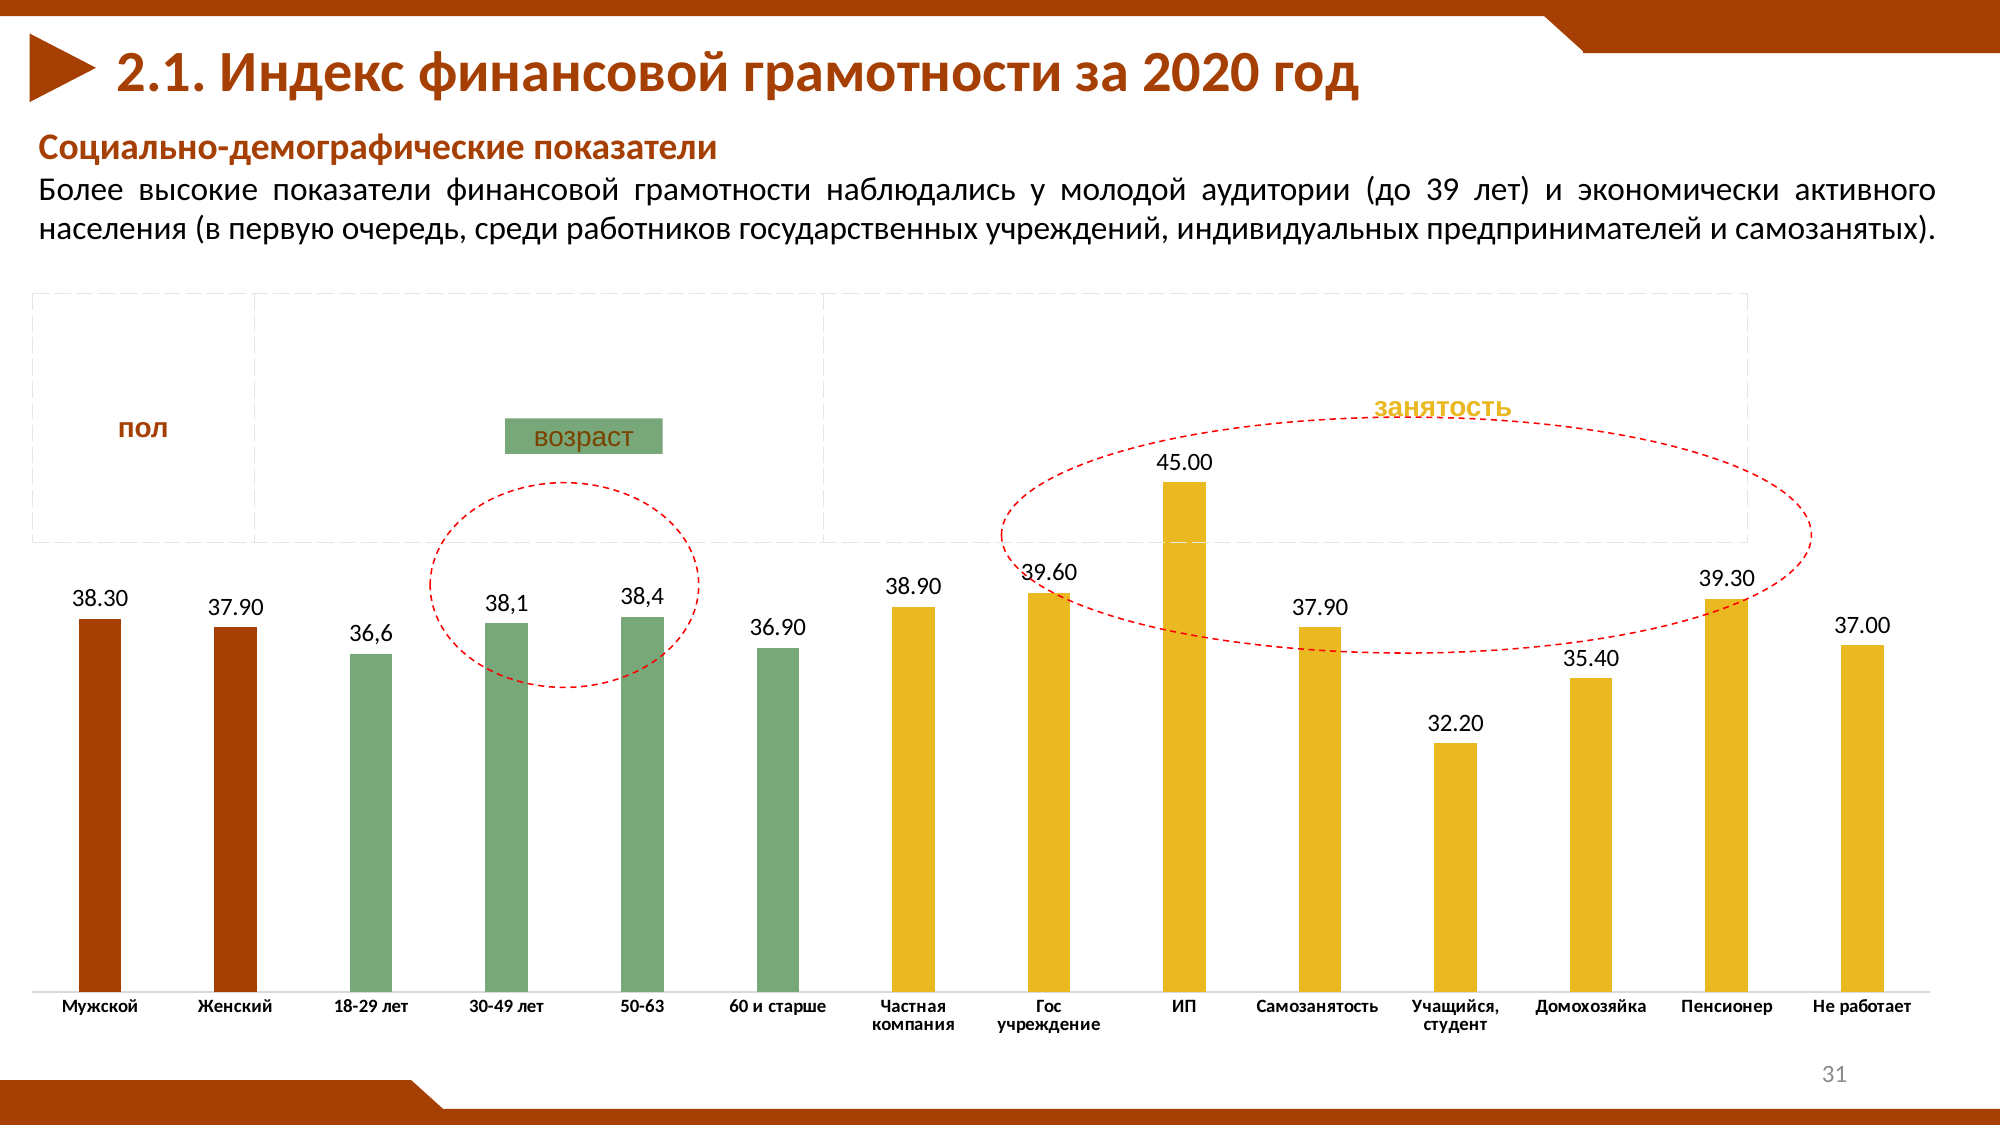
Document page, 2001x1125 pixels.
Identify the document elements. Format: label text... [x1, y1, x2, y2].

chart [0, 287, 1962, 1125]
text_box Социально-демографические показатели Более высокие показатели финансовой грамотности наблюдались у молодой аудитории (до 39 лет) и экономически активного населения (в первую очередь, среди работников государственных учреждений, индивидуальных предпринимателей и самозанятых). [24, 114, 1954, 254]
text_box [64, 388, 1812, 688]
text_box [28, 31, 99, 104]
text_box 2.1. Индекс финансовой грамотности за 2020 год [101, 17, 1728, 129]
